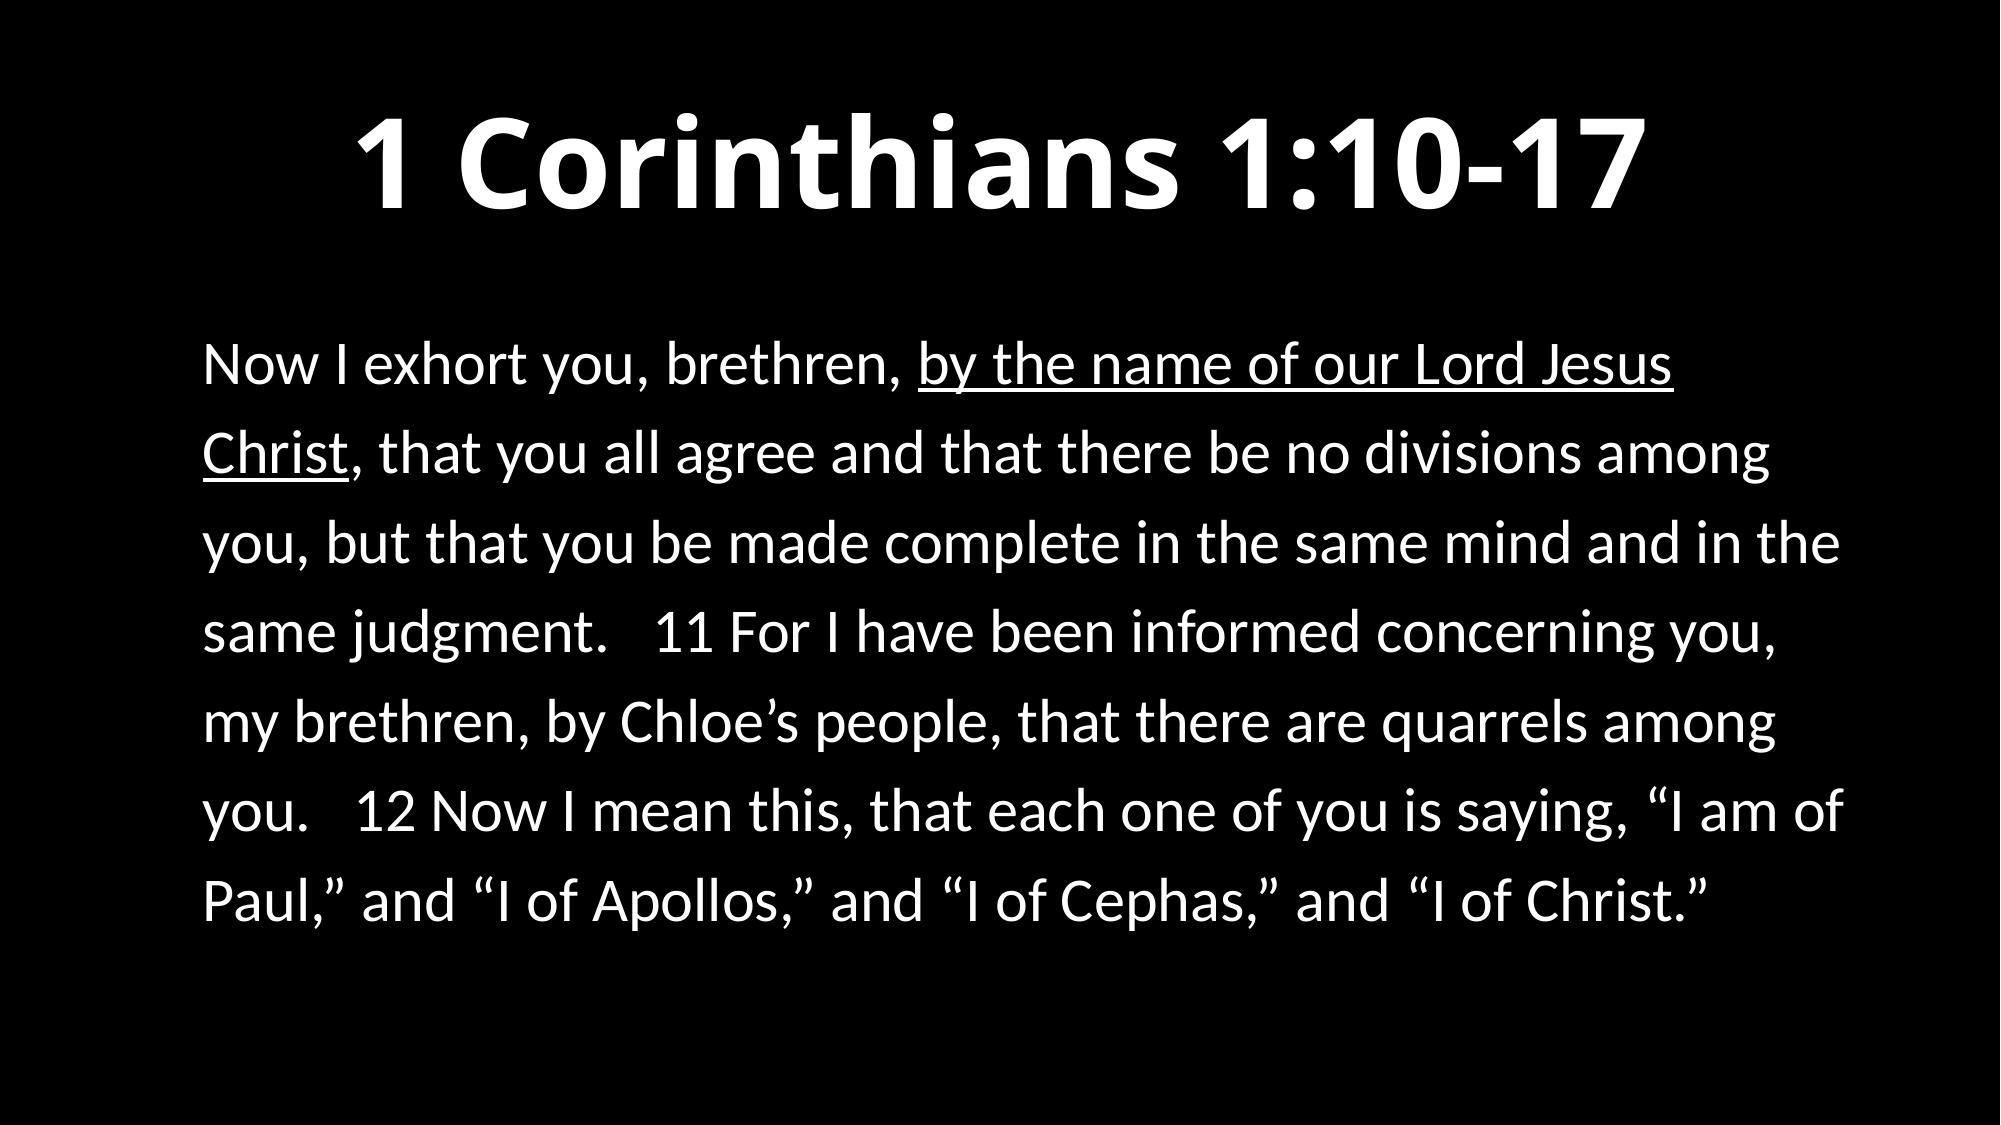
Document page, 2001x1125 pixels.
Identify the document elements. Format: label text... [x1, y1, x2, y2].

list Now I exhort you, brethren, by the name of our Lord Jesus Christ, that you all agree and that there be no divisions among you, but that you be made complete in the same mind and in the same judgment. 11 For I have been informed concerning you, my brethren, by Chloe’s people, that there are quarrels among you. 12 Now I mean this, that each one of you is saying, “I am of Paul,” and “I of Apollos,” and “I of Cephas,” and “I of Christ.” [137, 299, 1863, 1014]
title 1 Corinthians 1:10-17 [137, 59, 1863, 278]
